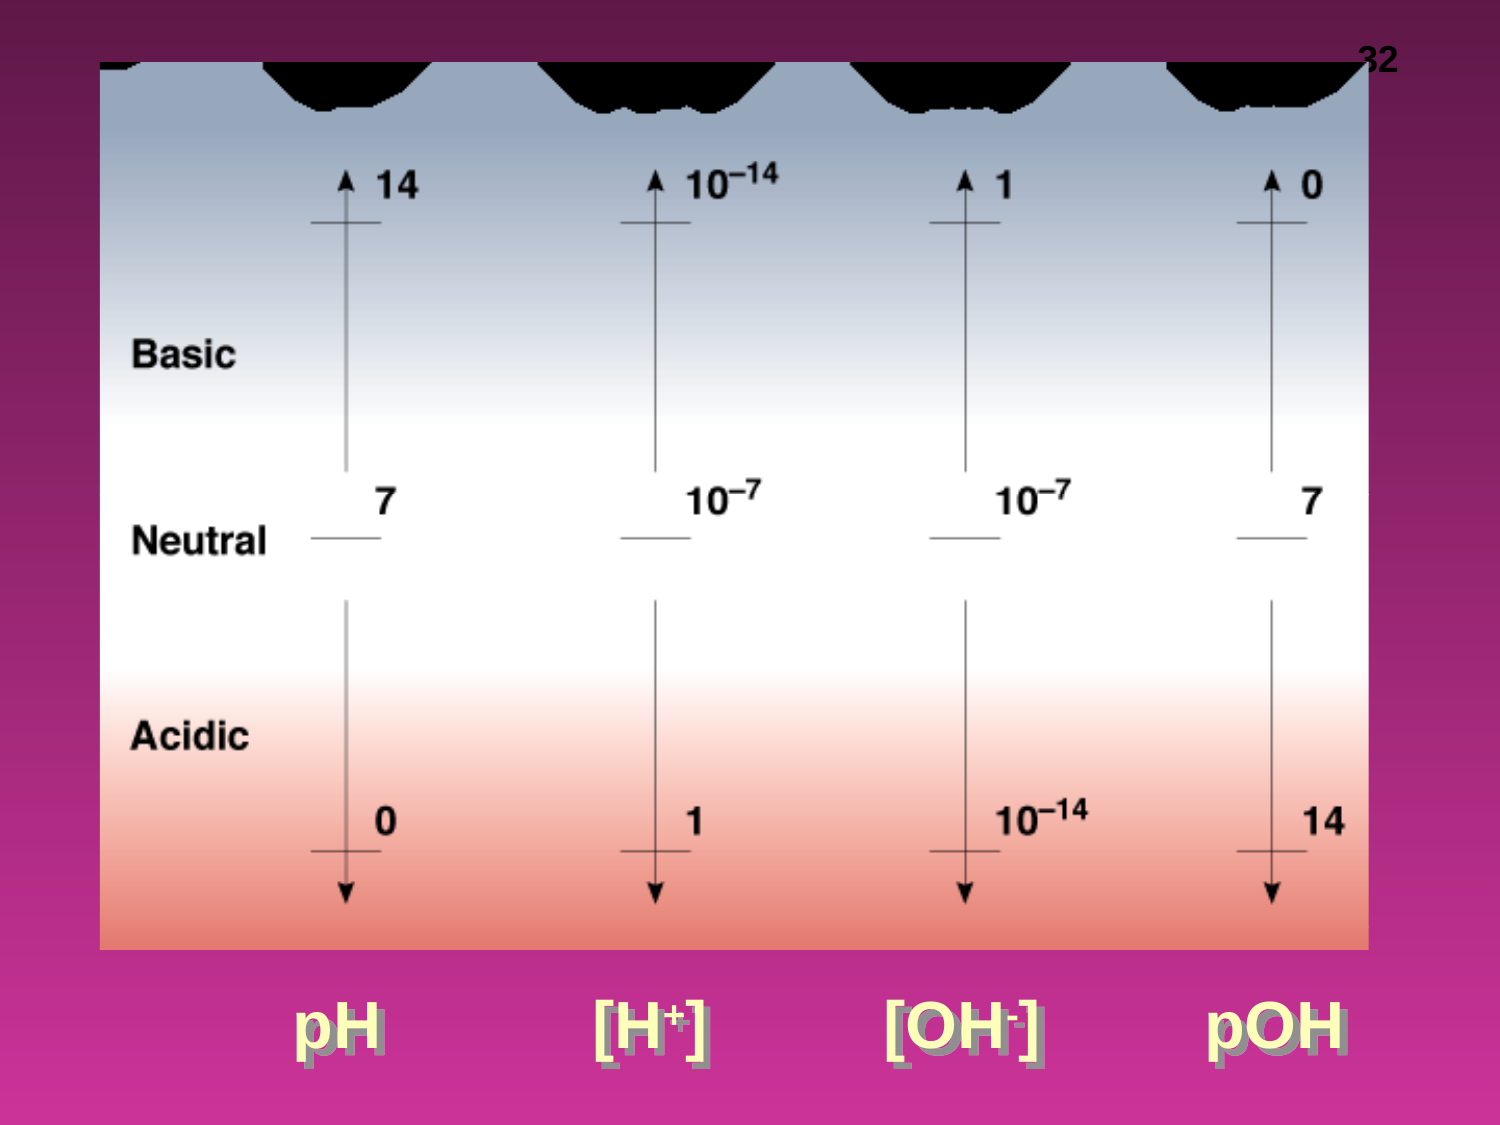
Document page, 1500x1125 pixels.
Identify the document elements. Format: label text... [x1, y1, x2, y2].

text_box [H+] [537, 974, 763, 1070]
text_box pH [224, 974, 450, 1070]
text_box [OH-] [849, 974, 1075, 1070]
text_box pOH [1162, 974, 1388, 1070]
picture [99, 62, 1369, 951]
